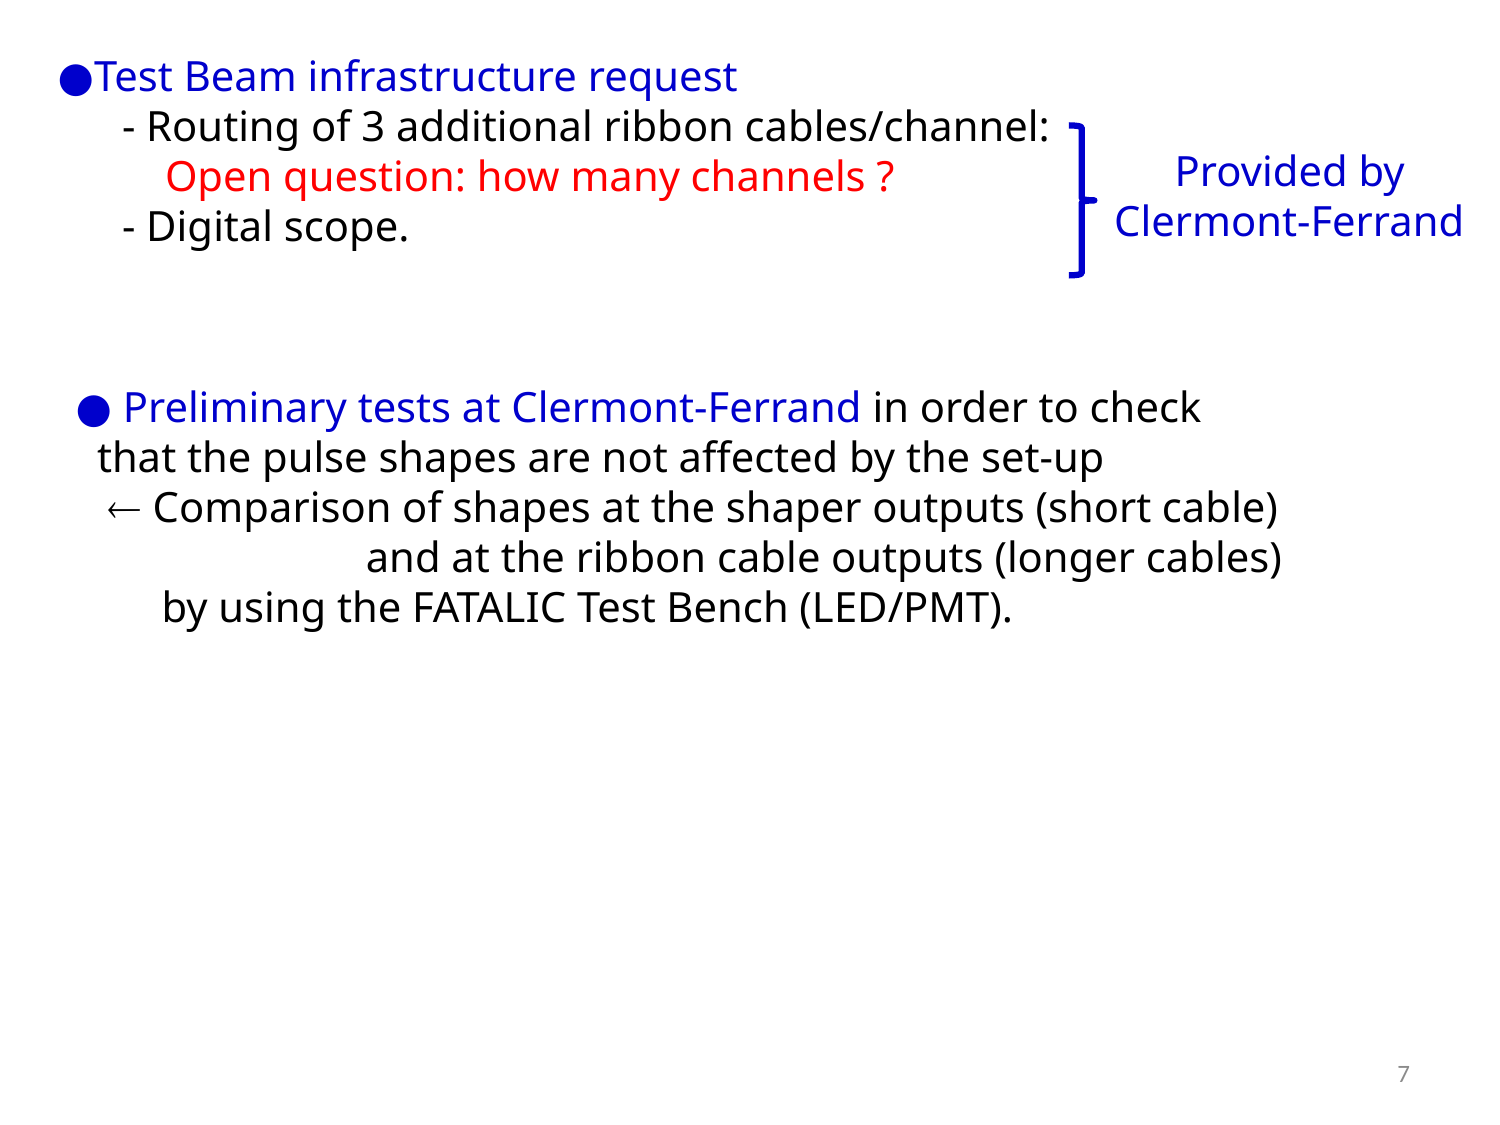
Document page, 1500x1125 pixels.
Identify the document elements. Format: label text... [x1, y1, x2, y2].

slide_number 7 [1074, 1042, 1425, 1103]
text_box ●Test Beam infrastructure request - Routing of 3 additional ribbon cables/channel: Open question: how many channels ? - Digital scope. [42, 42, 1066, 258]
text_box ● Preliminary tests at Clermont-Ferrand in order to check that the pulse shapes are not affected by the set-up  Comparison of shapes at the shaper outputs (short cable) and at the ribbon cable outputs (longer cables) by using the FATALIC Test Bench (LED/PMT). [60, 373, 1298, 639]
text_box [1068, 124, 1096, 277]
text_box Provided by Clermont-Ferrand [1099, 137, 1480, 252]
